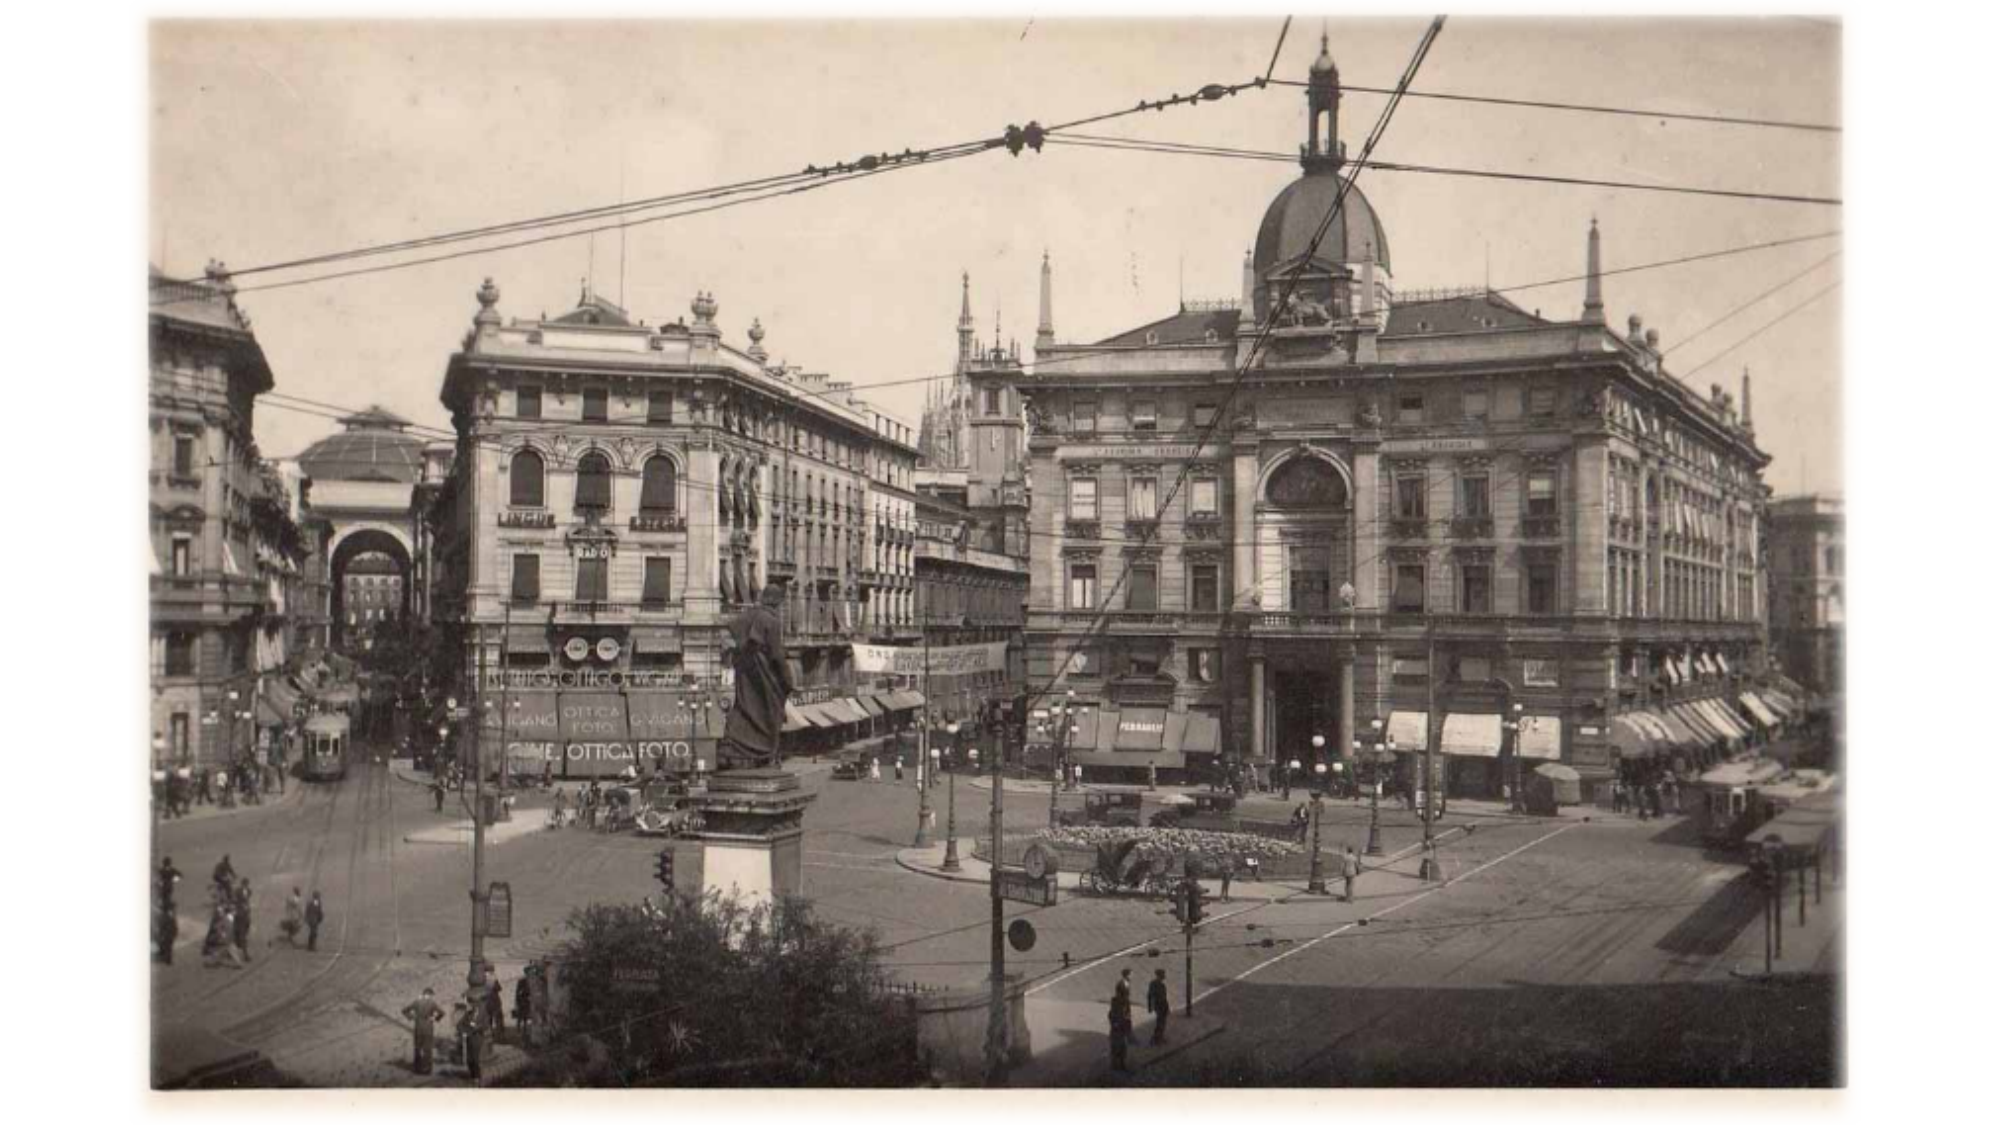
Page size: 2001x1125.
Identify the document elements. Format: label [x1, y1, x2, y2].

list [129, 0, 1861, 1125]
